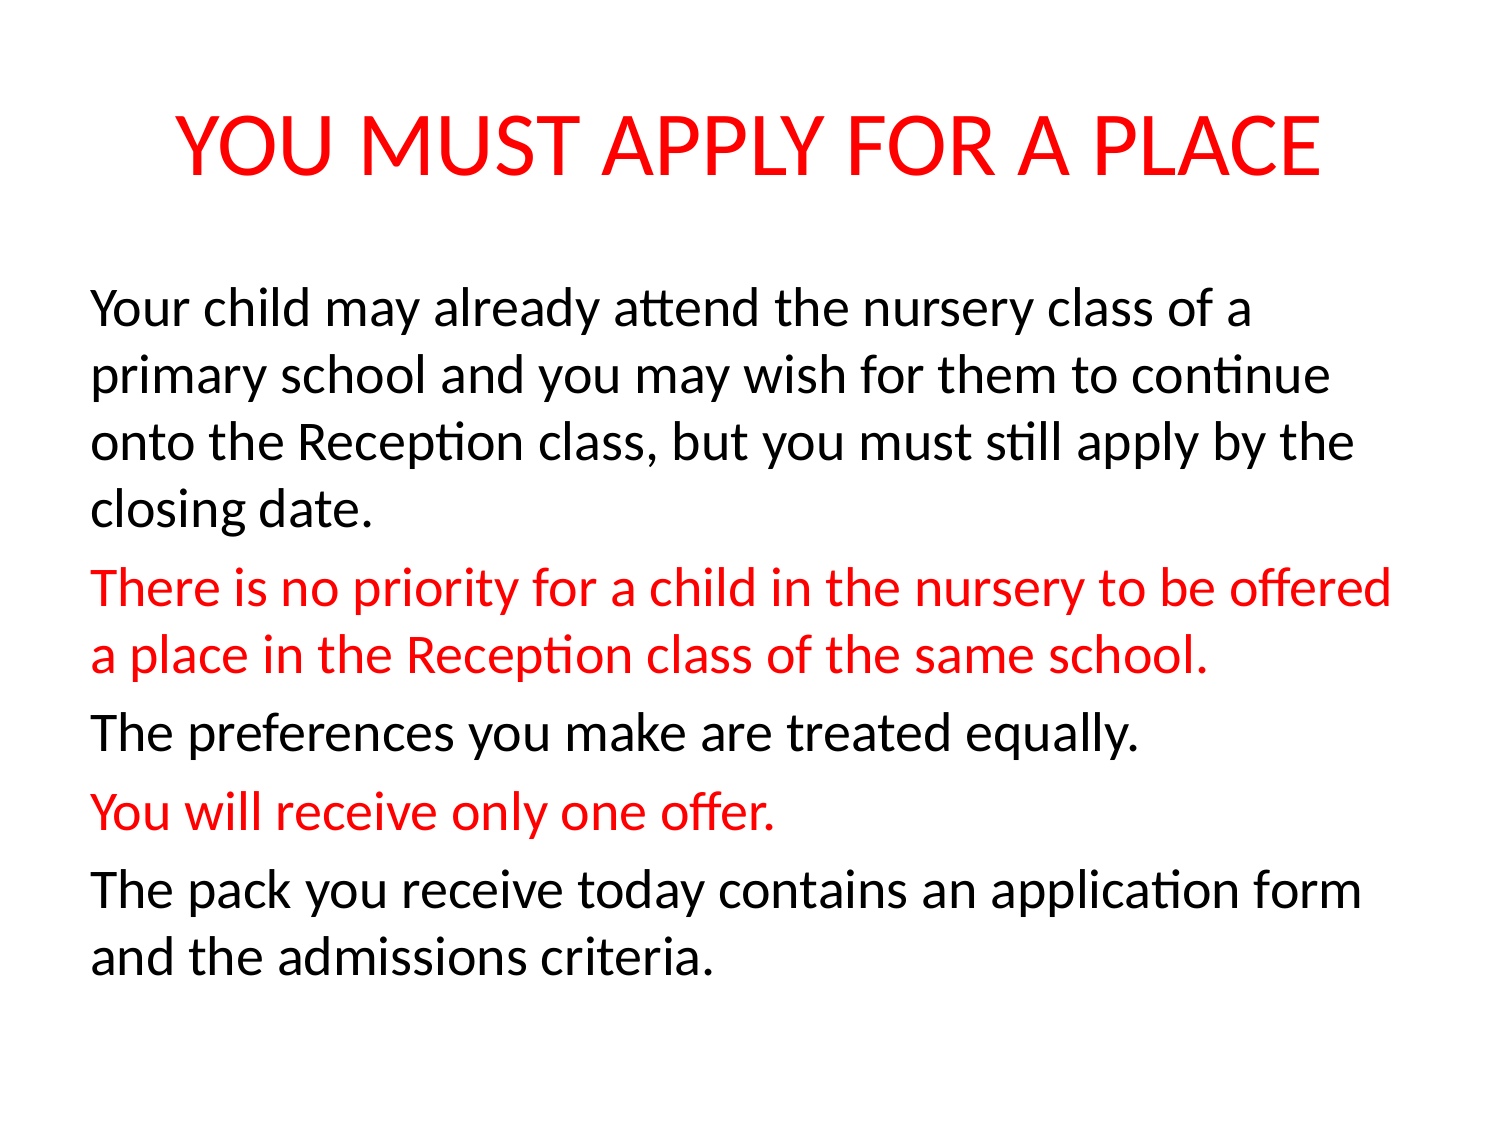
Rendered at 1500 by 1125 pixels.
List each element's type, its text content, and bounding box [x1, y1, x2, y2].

list Your child may already attend the nursery class of a primary school and you may wish for them to continue onto the Reception class, but you must still apply by the closing date. There is no priority for a child in the nursery to be offered a place in the Reception class of the same school. The preferences you make are treated equally. You will receive only one offer. The pack you receive today contains an application form and the admissions criteria. [75, 262, 1425, 1005]
title YOU MUST APPLY FOR A PLACE [75, 45, 1425, 233]
